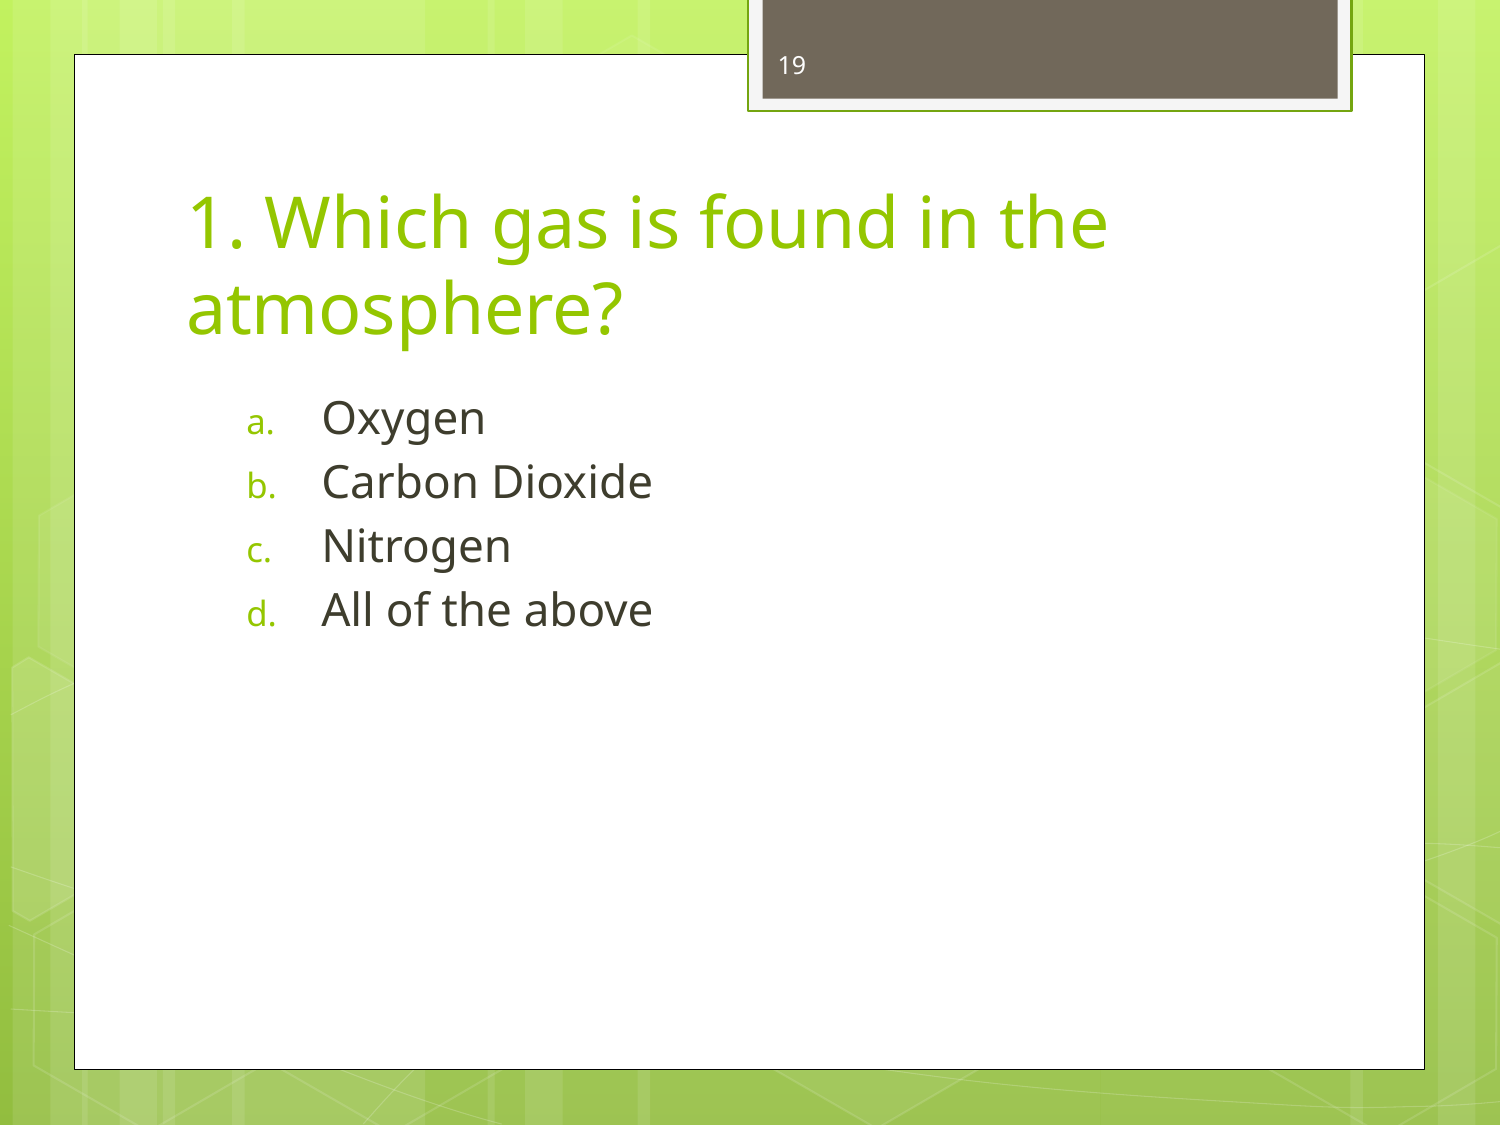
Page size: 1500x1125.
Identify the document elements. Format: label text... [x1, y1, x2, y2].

list Oxygen Carbon Dioxide Nitrogen All of the above [171, 381, 1283, 957]
slide_number 19 [762, 36, 982, 97]
title 1. Which gas is found in the atmosphere? [171, 168, 1324, 357]
